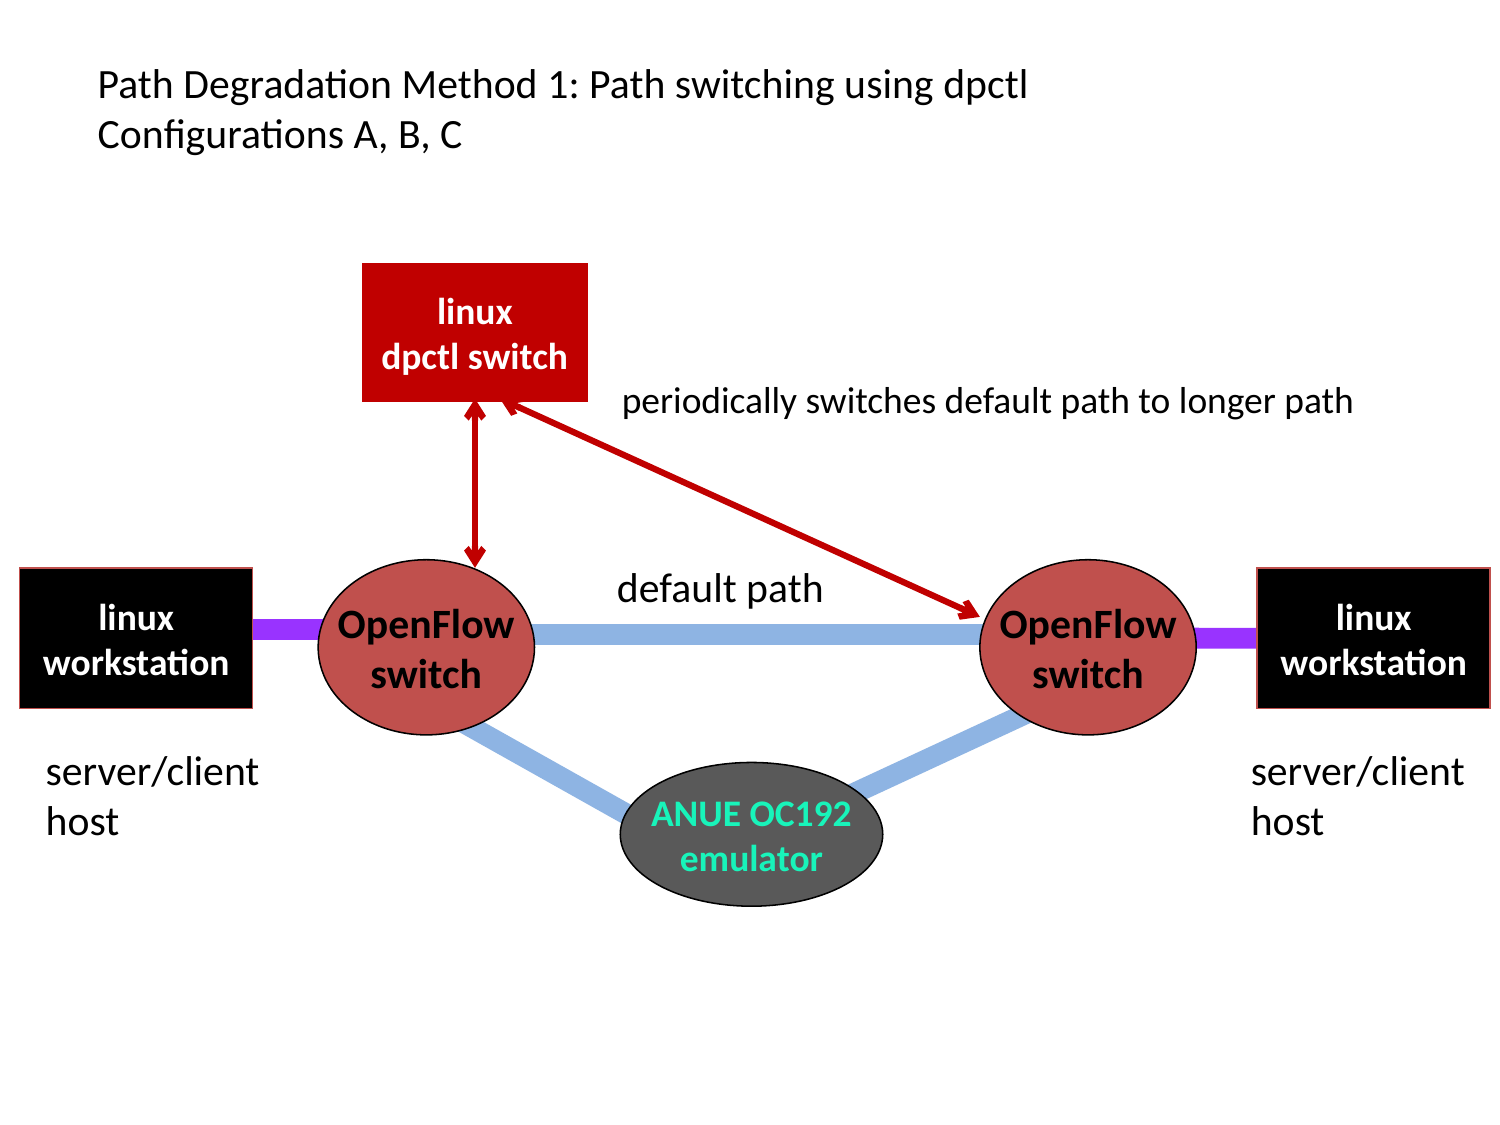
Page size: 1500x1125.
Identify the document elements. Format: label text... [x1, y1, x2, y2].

text_box ANUE OC192 emulator [620, 762, 883, 907]
text_box server/client host [30, 736, 297, 852]
text_box linux dpctl switch [362, 263, 588, 402]
text_box OpenFlow switch [979, 559, 1197, 735]
text_box periodically switches default path to longer path [607, 368, 1475, 429]
text_box OpenFlow switch [318, 559, 535, 735]
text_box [499, 398, 981, 618]
text_box Path Degradation Method 1: Path switching using dpctl Configurations A, B, C [82, 49, 1236, 165]
text_box server/client host [1236, 736, 1500, 852]
text_box linux workstation [19, 567, 253, 709]
text_box linux workstation [1257, 567, 1491, 709]
